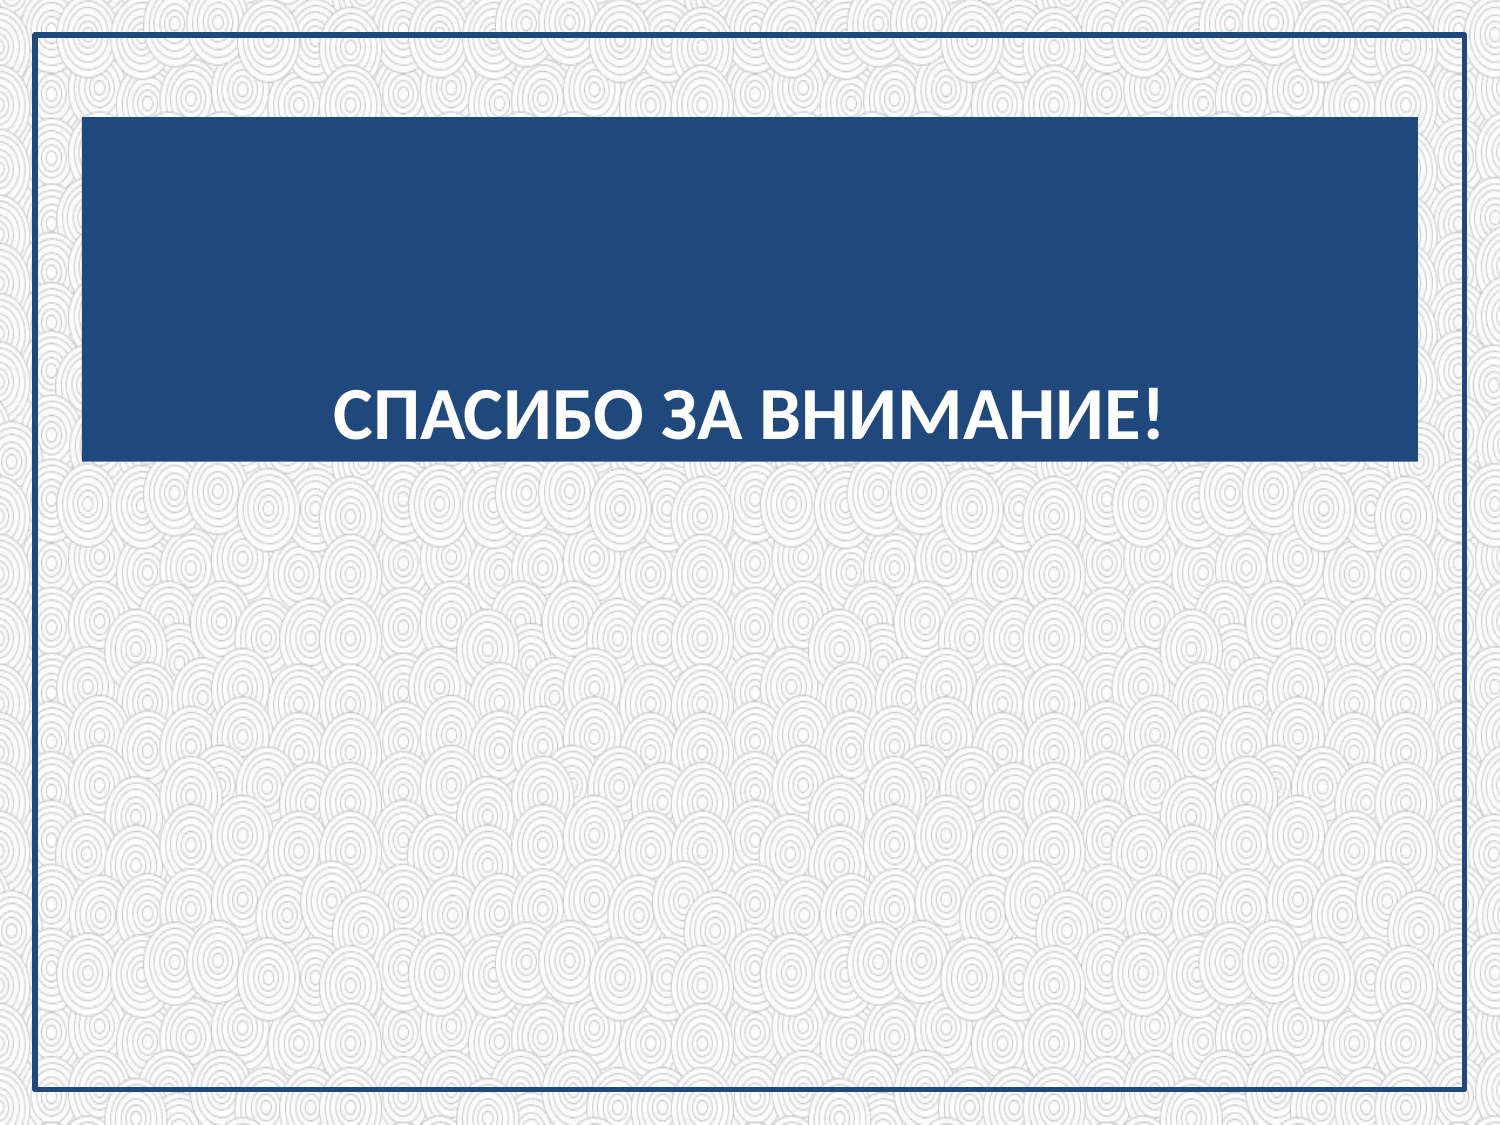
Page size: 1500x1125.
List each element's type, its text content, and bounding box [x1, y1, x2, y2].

text_box [25, 0, 962, 524]
text_box [33, 33, 1467, 1092]
picture [0, 0, 1500, 1125]
text_box СПАСИБО ЗА ВНИМАНИЕ! [962, 117, 1418, 462]
